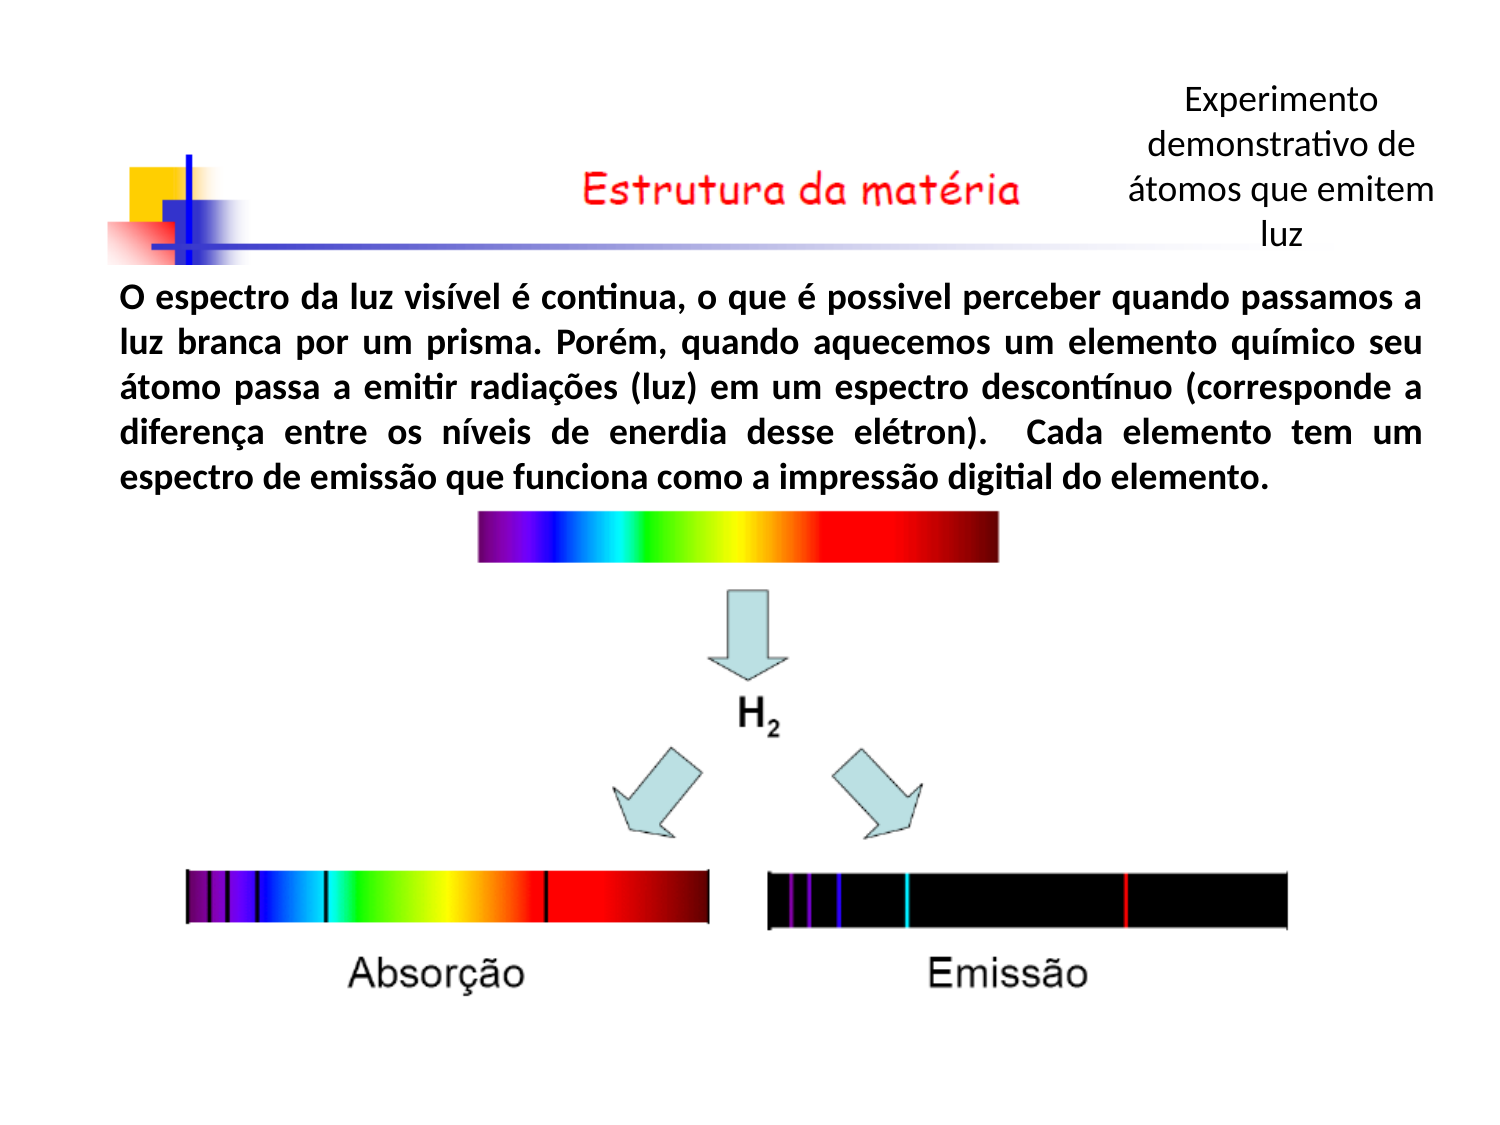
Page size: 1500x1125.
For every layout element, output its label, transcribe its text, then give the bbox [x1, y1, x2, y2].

picture [100, 97, 1400, 1028]
text_box O espectro da luz visível é continua, o que é possivel perceber quando passamos a luz branca por um prisma. Porém, quando aquecemos um elemento químico seu átomo passa a emitir radiações (luz) em um espectro descontínuo (corresponde a diferença entre os níveis de enerdia desse elétron). Cada elemento tem um espectro de emissão que funciona como a impressão digitial do elemento. [1405, 265, 1440, 505]
text_box Experimento demonstrativo de átomos que emitem luz [1092, 66, 1471, 262]
